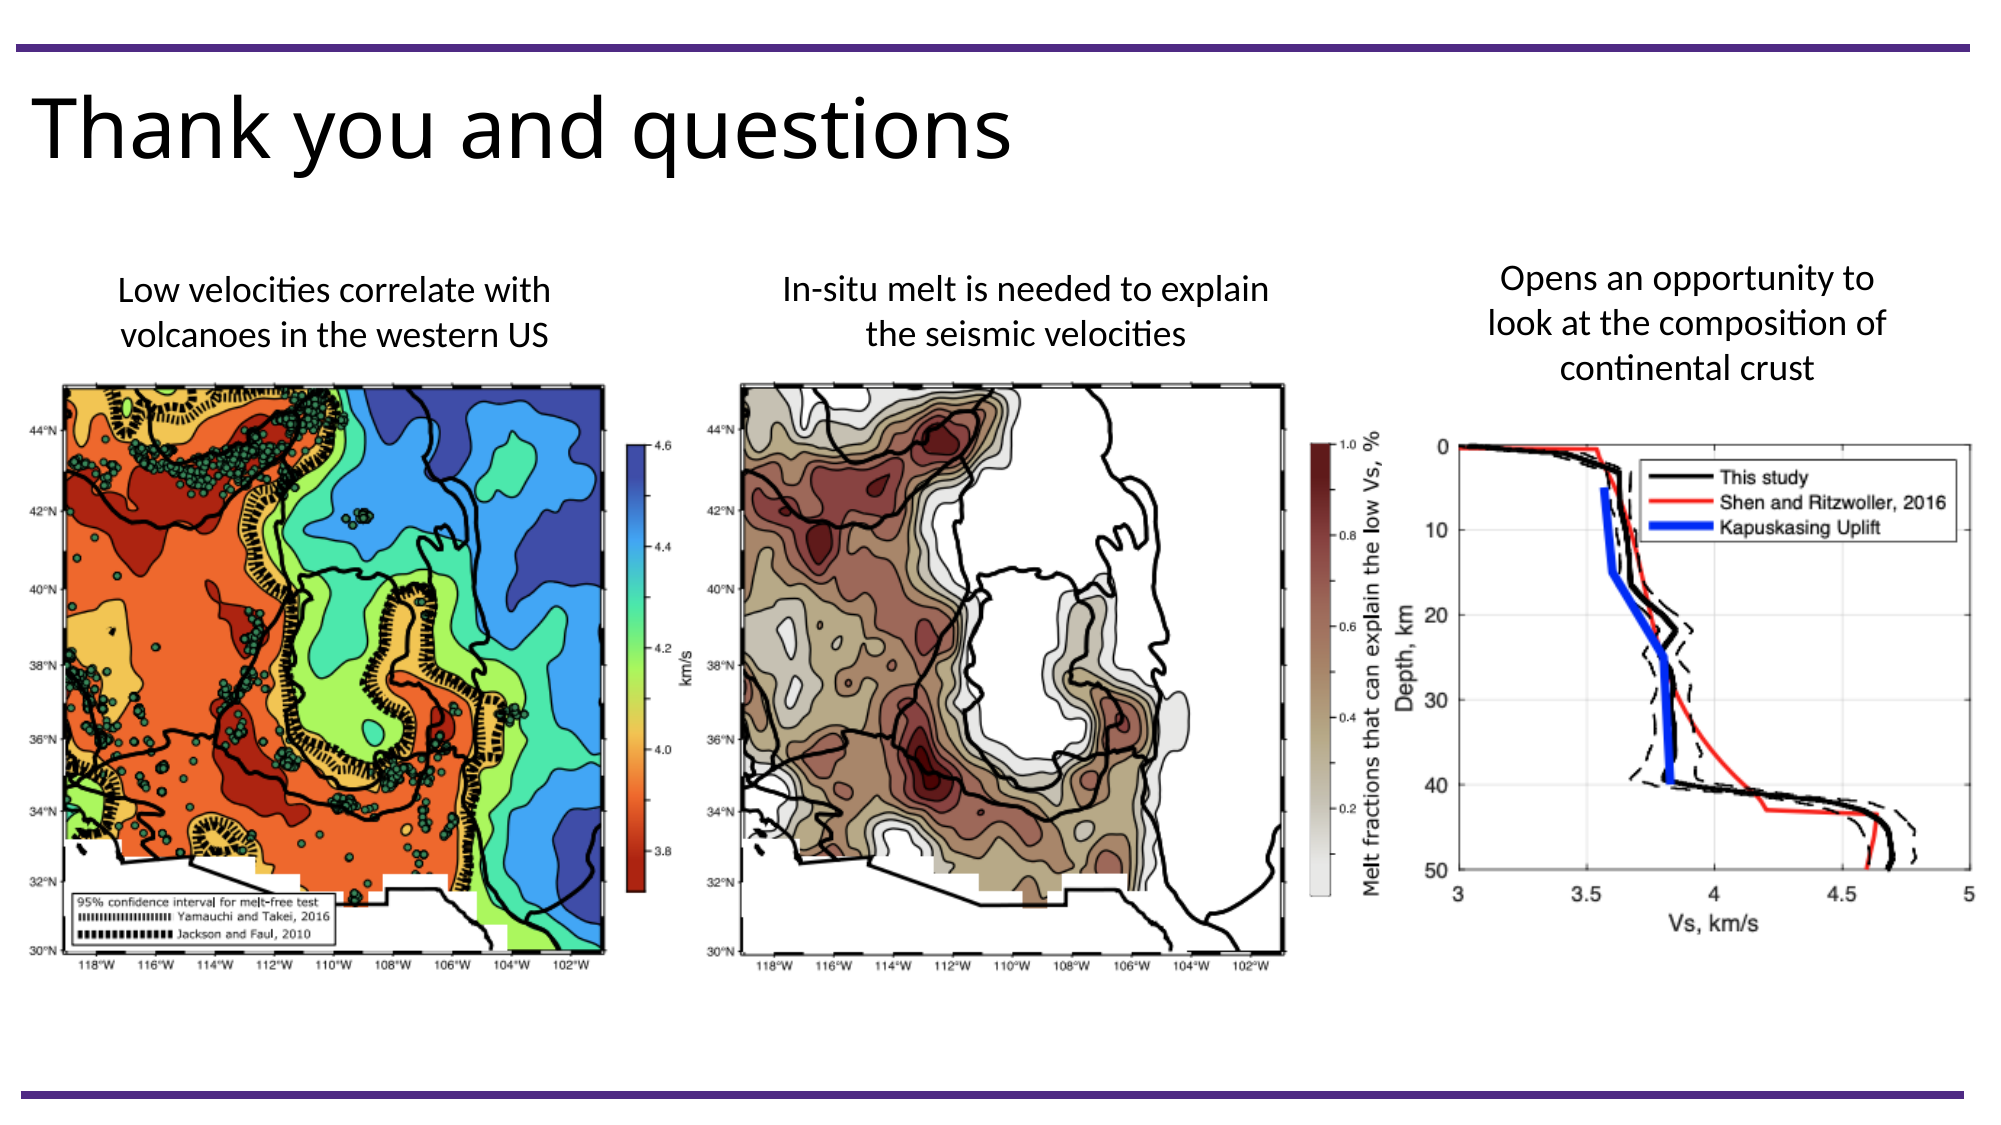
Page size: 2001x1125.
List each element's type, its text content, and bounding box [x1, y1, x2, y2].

text_box Opens an opportunity to look at the composition of continental crust [1472, 245, 1903, 396]
picture [704, 369, 1382, 982]
text_box In-situ melt is needed to explain the seismic velocities [767, 256, 1286, 362]
title Thank you and questions [16, 75, 1950, 188]
picture [1387, 431, 1981, 950]
picture [25, 378, 701, 980]
text_box Low velocities correlate with volcanoes in the western US [102, 257, 567, 363]
